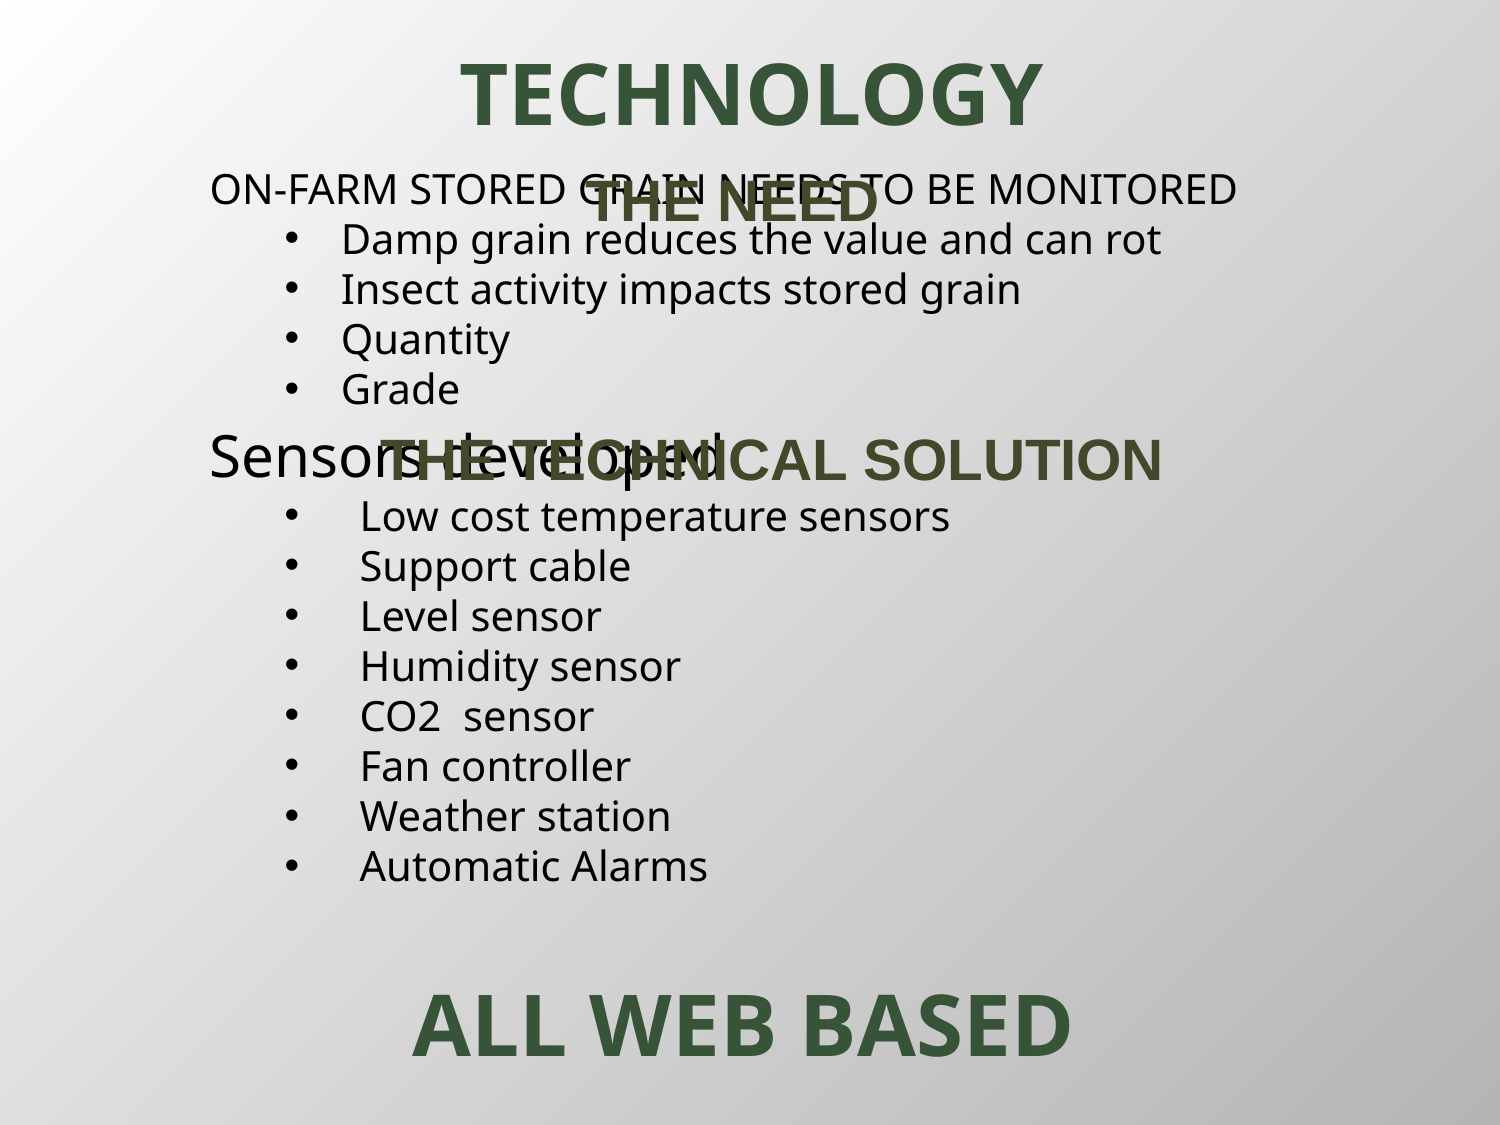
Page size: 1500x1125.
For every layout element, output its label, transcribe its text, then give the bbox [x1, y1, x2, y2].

text_box ON-FARM STORED GRAIN NEEDS TO BE MONITORED Damp grain reduces the value and can rot Insect activity impacts stored grain Quantity Grade [194, 155, 1270, 571]
text_box ALL WEB BASED [171, 964, 1317, 1082]
title TECHNOLOGY [76, 0, 1427, 185]
text_box Sensors developed Low cost temperature sensors Support cable Level sensor Humidity sensor CO2 sensor Fan controller Weather station Automatic Alarms [194, 412, 1247, 964]
text_box THE TECHNICAL SOLUTION [365, 414, 1180, 500]
text_box THE NEED [570, 155, 895, 240]
